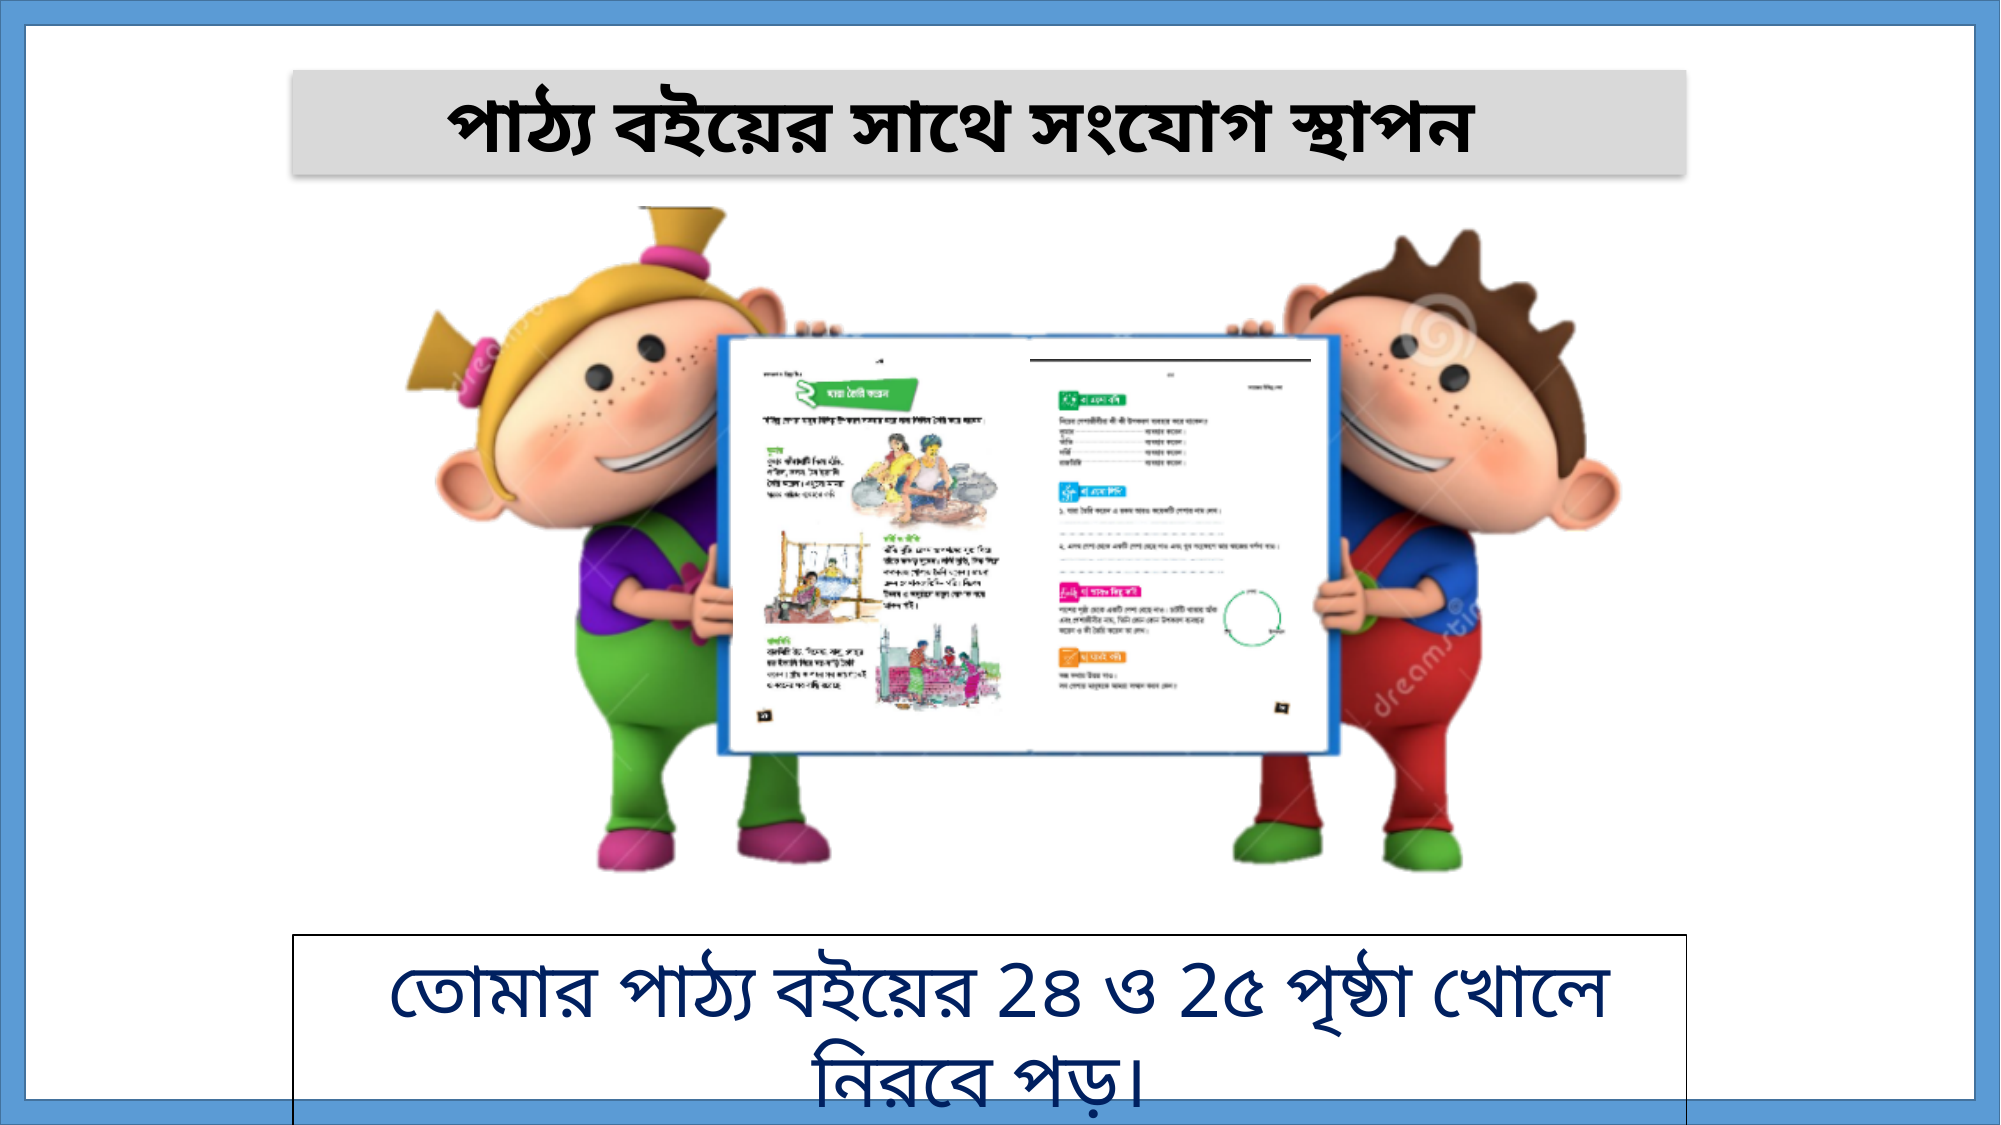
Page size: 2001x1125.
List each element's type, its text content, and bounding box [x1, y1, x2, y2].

text_box [0, 0, 2000, 1125]
text_box পাঠ্য বইয়ের সাথে সংযোগ স্থাপন [293, 70, 1687, 175]
picture [379, 206, 1640, 905]
text_box তোমার পাঠ্য বইয়ের 2৪ ও 2৫ পৃষ্ঠা খোলে নিরবে পড়। [293, 935, 1687, 1125]
